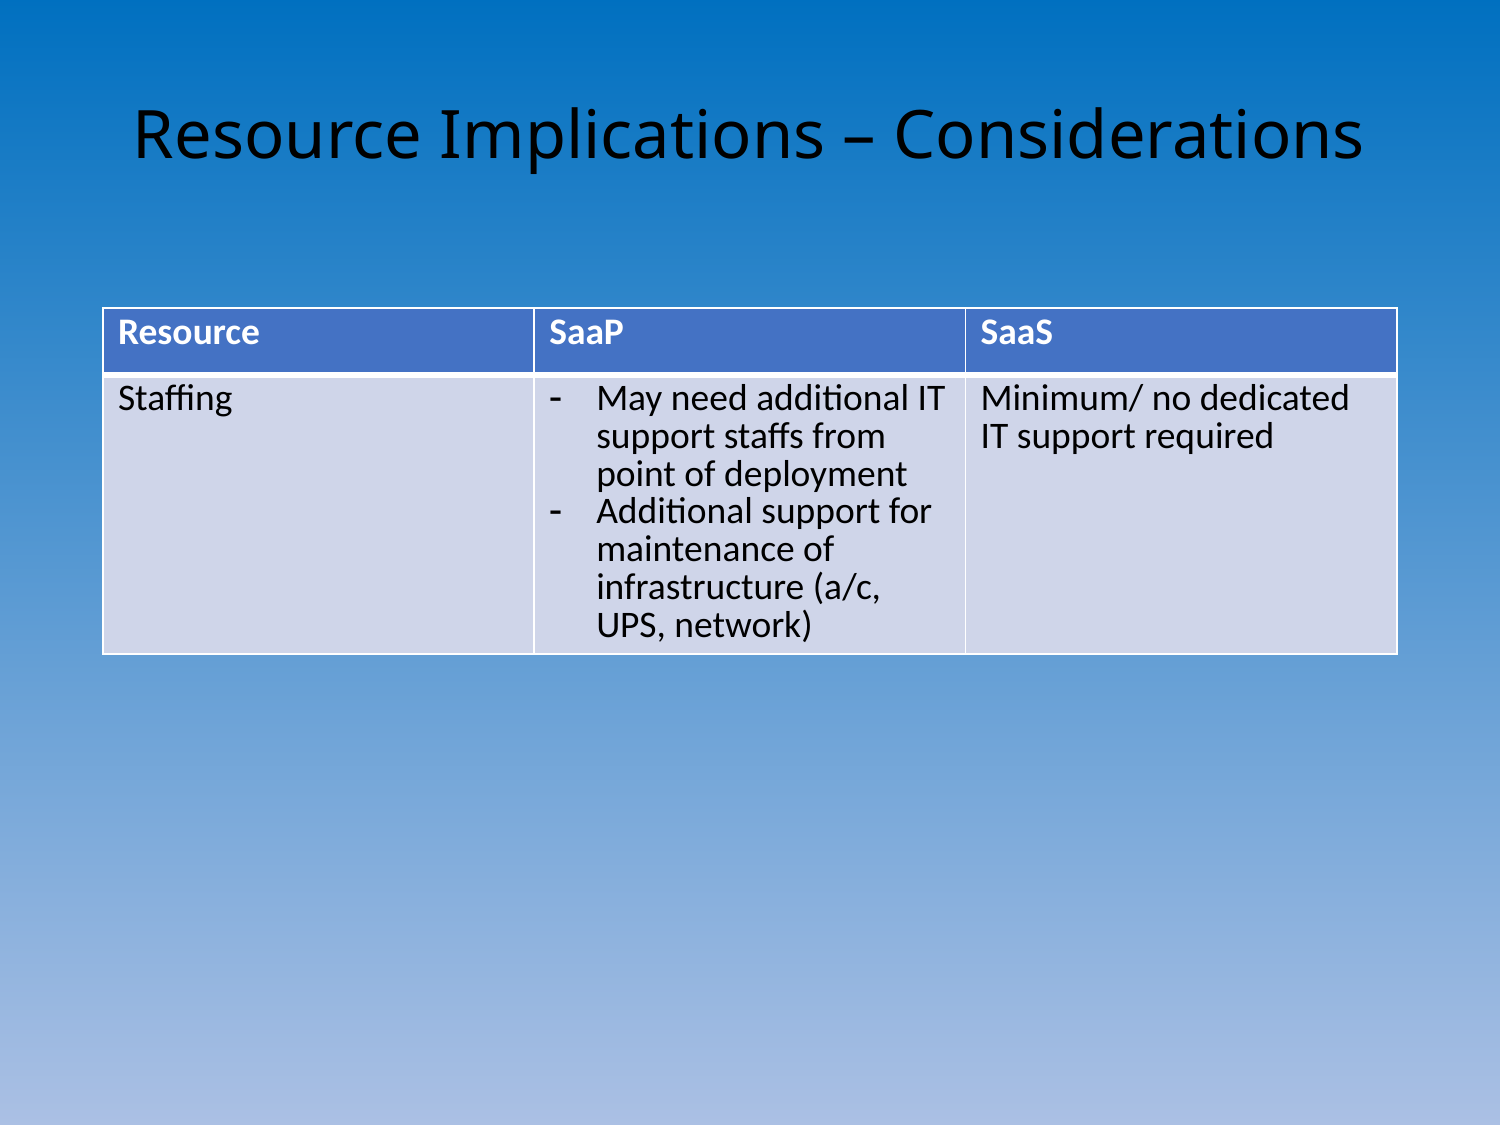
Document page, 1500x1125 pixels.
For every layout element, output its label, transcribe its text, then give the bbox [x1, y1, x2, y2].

table_cell Minimum/ no dedicated IT support required [966, 378, 1396, 653]
table_header SaaP [535, 309, 965, 372]
table_header SaaS [966, 309, 1396, 372]
table_header Resource [104, 309, 533, 372]
title Resource Implications – Considerations [103, 59, 1397, 214]
table_cell May need additional IT support staffs from point of deployment Additional support for maintenance of infrastructure (a/c, UPS, network) [535, 378, 965, 653]
table_cell Staffing [104, 378, 533, 653]
